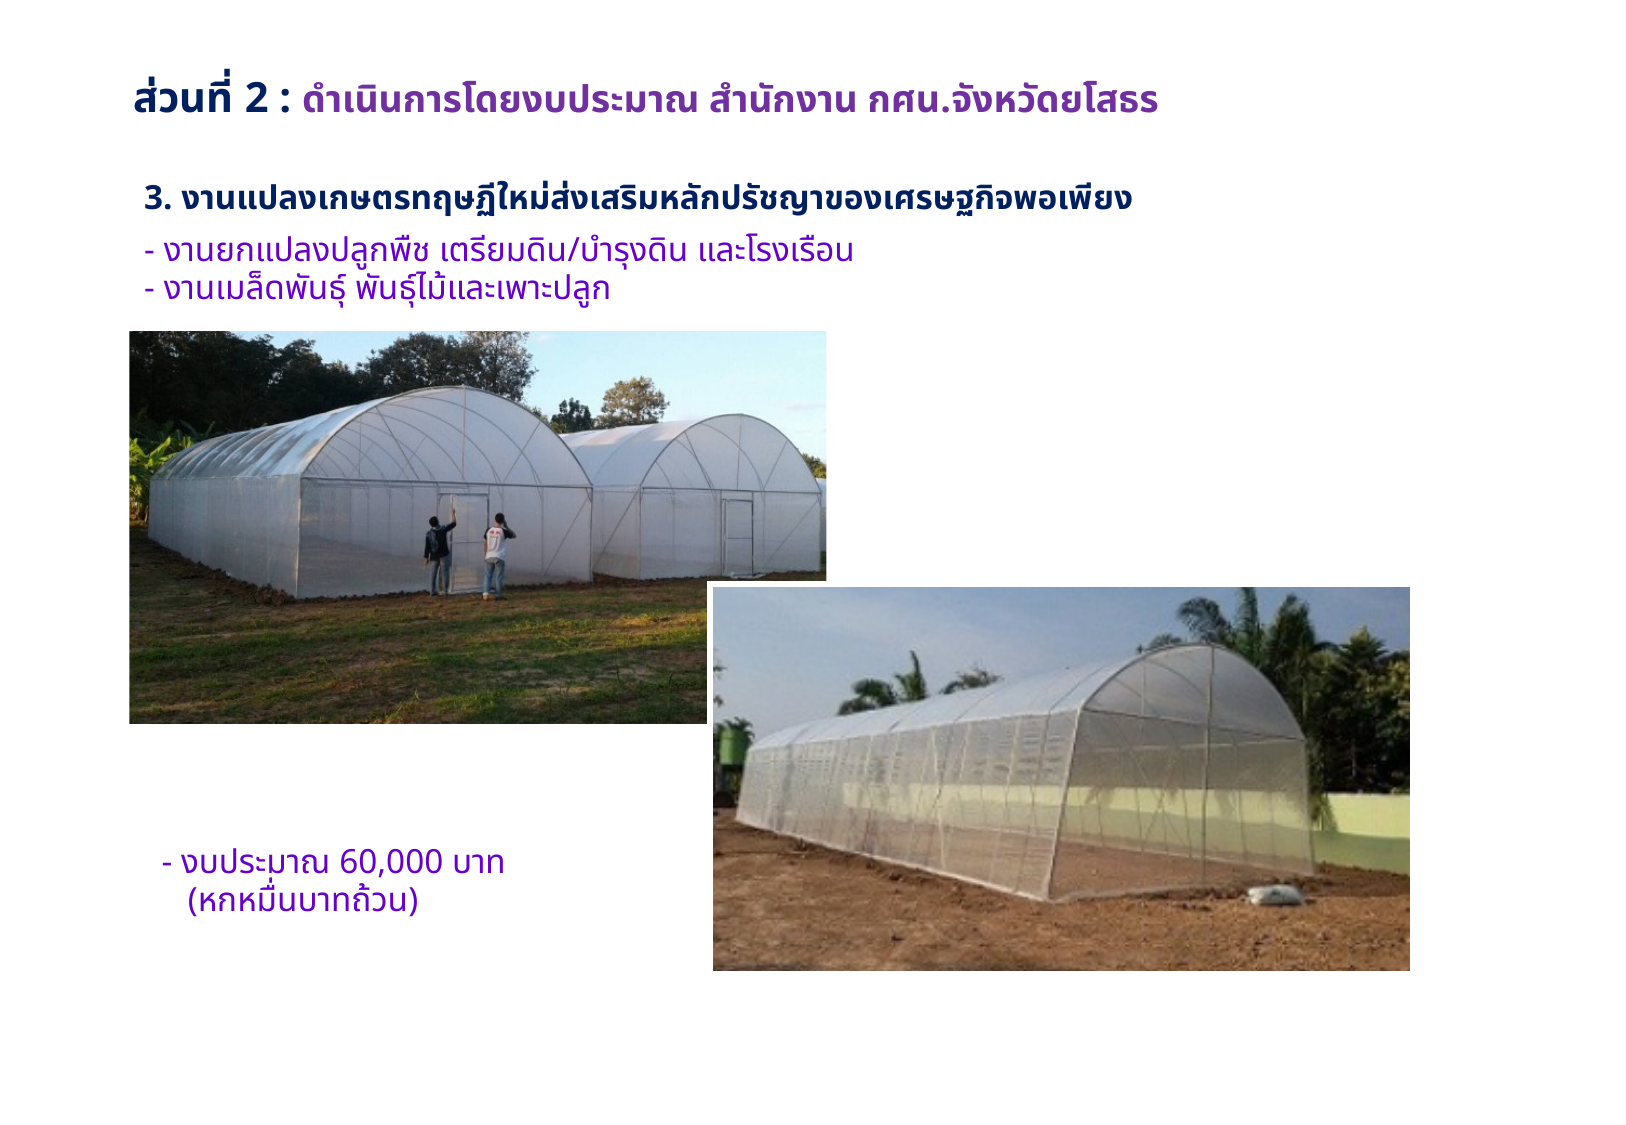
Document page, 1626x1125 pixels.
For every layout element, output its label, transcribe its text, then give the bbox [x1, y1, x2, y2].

text_box - งบประมาณ 60,000 บาท (หกหมื่นบาทถ้วน) [129, 835, 680, 926]
picture [129, 331, 1411, 972]
text_box - งานยกแปลงปลูกพืช เตรียมดิน/บำรุงดิน และโรงเรือน - งานเมล็ดพันธุ์ พันธุ์ไม้และเพาะปลูก [129, 224, 1576, 315]
text_box ส่วนที่ 2 : ดำเนินการโดยงบประมาณ สำนักงาน กศน.จังหวัดยโสธร [118, 63, 1174, 128]
text_box 3. งานแปลงเกษตรทฤษฏีใหม่ส่งเสริมหลักปรัชญาของเศรษฐกิจพอเพียง [129, 168, 1511, 224]
